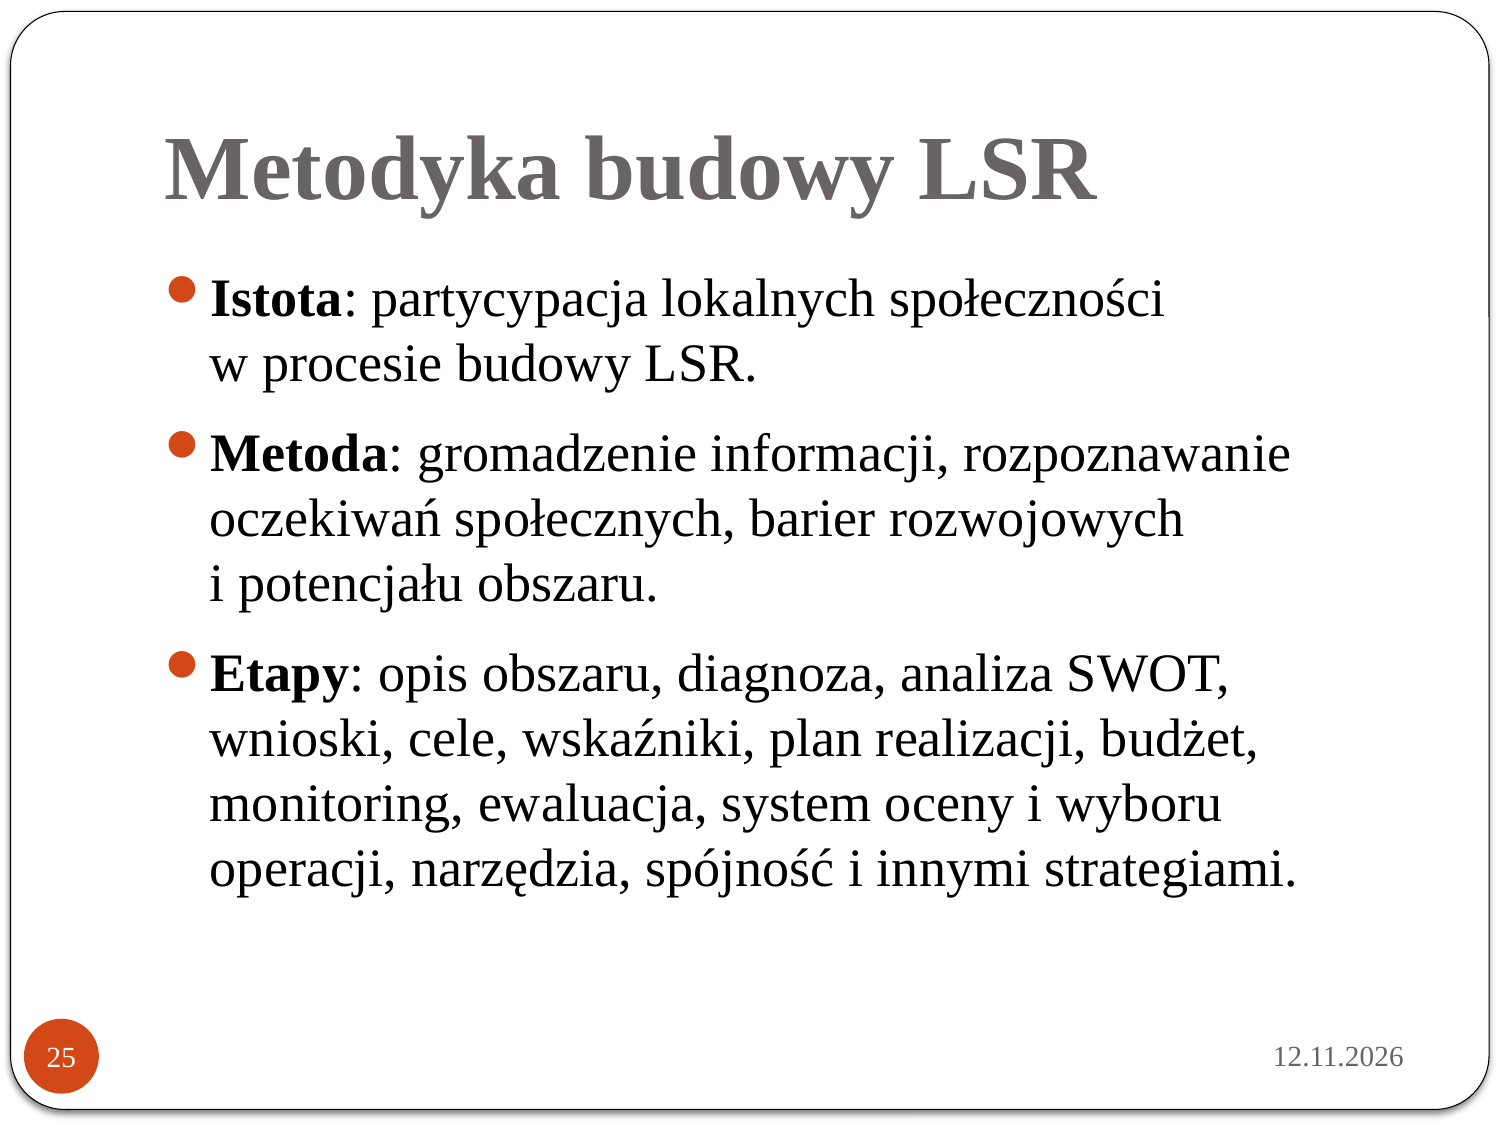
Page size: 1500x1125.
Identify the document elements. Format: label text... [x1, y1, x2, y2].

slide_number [1012, 1015, 1419, 1094]
title Metodyka budowy LSR [150, 45, 1425, 233]
slide_number 25 [23, 1018, 99, 1094]
list Istota: partycypacja lokalnych społeczności w procesie budowy LSR. Metoda: gromadzenie informacji, rozpoznawanie oczekiwań społecznych, barier rozwojowych i potencjału obszaru. Etapy: opis obszaru, diagnoza, analiza SWOT, wnioski, cele, wskaźniki, plan realizacji, budżet, monitoring, ewaluacja, system oceny i wyboru operacji, narzędzia, spójność i innymi strategiami. [150, 255, 1425, 988]
